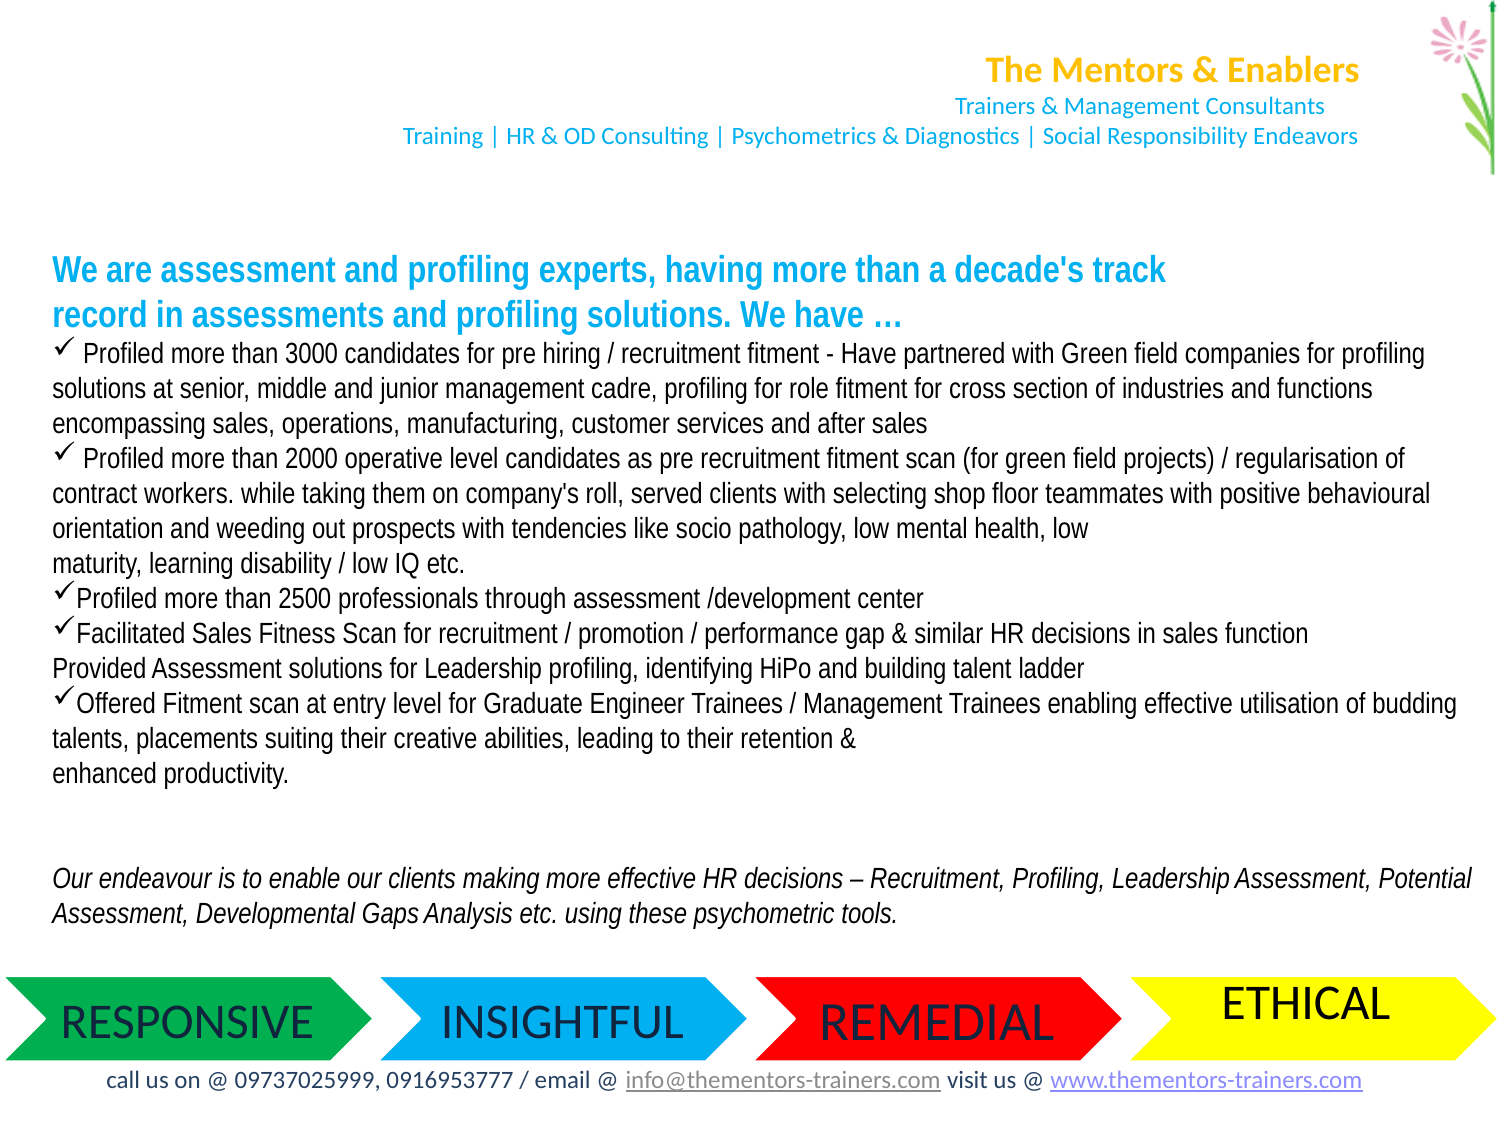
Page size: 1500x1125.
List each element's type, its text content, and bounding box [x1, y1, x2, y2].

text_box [0, 974, 1500, 1063]
text_box The Mentors & Enablers Trainers & Management Consultants Training | HR & OD Consulting | Psychometrics & Diagnostics | Social Responsibility Endeavors [37, 37, 1375, 203]
text_box We are assessment and profiling experts, having more than a decade's track record in assessments and profiling solutions. We have … Profiled more than 3000 candidates for pre hiring / recruitment fitment ‐ Have partnered with Green field companies for profiling solutions at senior, middle and junior management cadre, profiling for role fitment for cross section of industries and functions encompassing sales, operations, manufacturing, customer services and after sales Profiled more than 2000 operative level candidates as pre recruitment fitment scan (for green field projects) / regularisation of contract workers. while taking them on company's roll, served clients with selecting shop floor teammates with positive behavioural orientation and weeding out prospects with tendencies like socio pathology, low mental health, low maturity, learning disability / low IQ etc. Profiled more than 2500 professionals through assessment /development center Facilitated Sales Fitness Scan for recruitment / promotion / performance gap & similar HR decisions in sales function Provided Assessment solutions for Leadership profiling, identifying HiPo and building talent ladder Offered Fitment scan at entry level for Graduate Engineer Trainees / Management Trainees enabling effective utilisation of budding talents, placements suiting their creative abilities, leading to their retention & enhanced productivity. Our endeavour is to enable our clients making more effective HR decisions – Recruitment, Profiling, Leadership Assessment, Potential Assessment, Developmental Gaps Analysis etc. using these psychometric tools. [37, 237, 1500, 972]
picture [1360, 0, 1500, 176]
slide_number call us on @ 09737025999, 0916953777 / email @ info@thementors-trainers.com visit us @ www.thementors-trainers.com [0, 1071, 1475, 1125]
